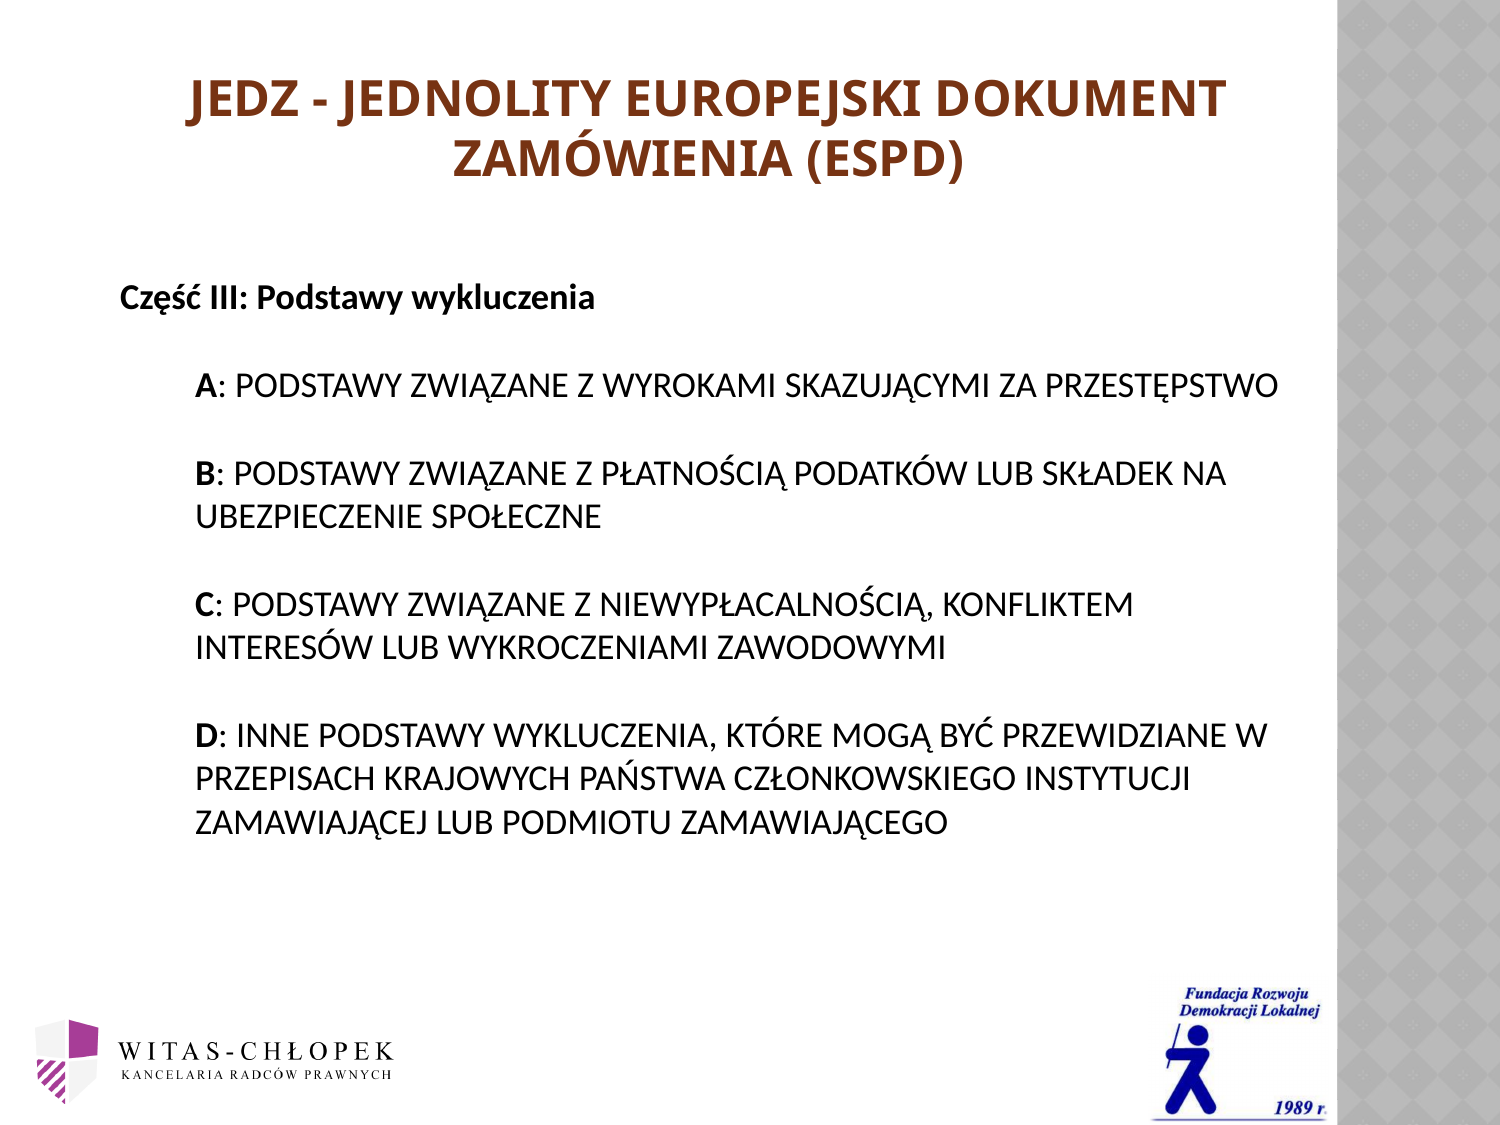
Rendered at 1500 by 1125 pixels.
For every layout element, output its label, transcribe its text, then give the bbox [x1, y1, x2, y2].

picture [34, 1018, 399, 1105]
picture [1148, 972, 1330, 1125]
text_box JEDZ - Jednolity europejski dokument zamówienia (ESPD) [93, 58, 1325, 305]
text_box Część III: Podstawy wykluczenia A: PODSTAWY ZWIĄZANE Z WYROKAMI SKAZUJĄCYMI ZA PRZESTĘPSTWO B: PODSTAWY ZWIĄZANE Z PŁATNOŚCIĄ PODATKÓW LUB SKŁADEK NA UBEZPIECZENIE SPOŁECZNE C: PODSTAWY ZWIĄZANE Z NIEWYPŁACALNOŚCIĄ, KONFLIKTEM INTERESÓW LUB WYKROCZENIAMI ZAWODOWYMI D: INNE PODSTAWY WYKLUCZENIA, KTÓRE MOGĄ BYĆ PRZEWIDZIANE W PRZEPISACH KRAJOWYCH PAŃSTWA CZŁONKOWSKIEGO INSTYTUCJI ZAMAWIAJĄCEJ LUB PODMIOTU ZAMAWIAJĄCEGO [105, 222, 1325, 850]
